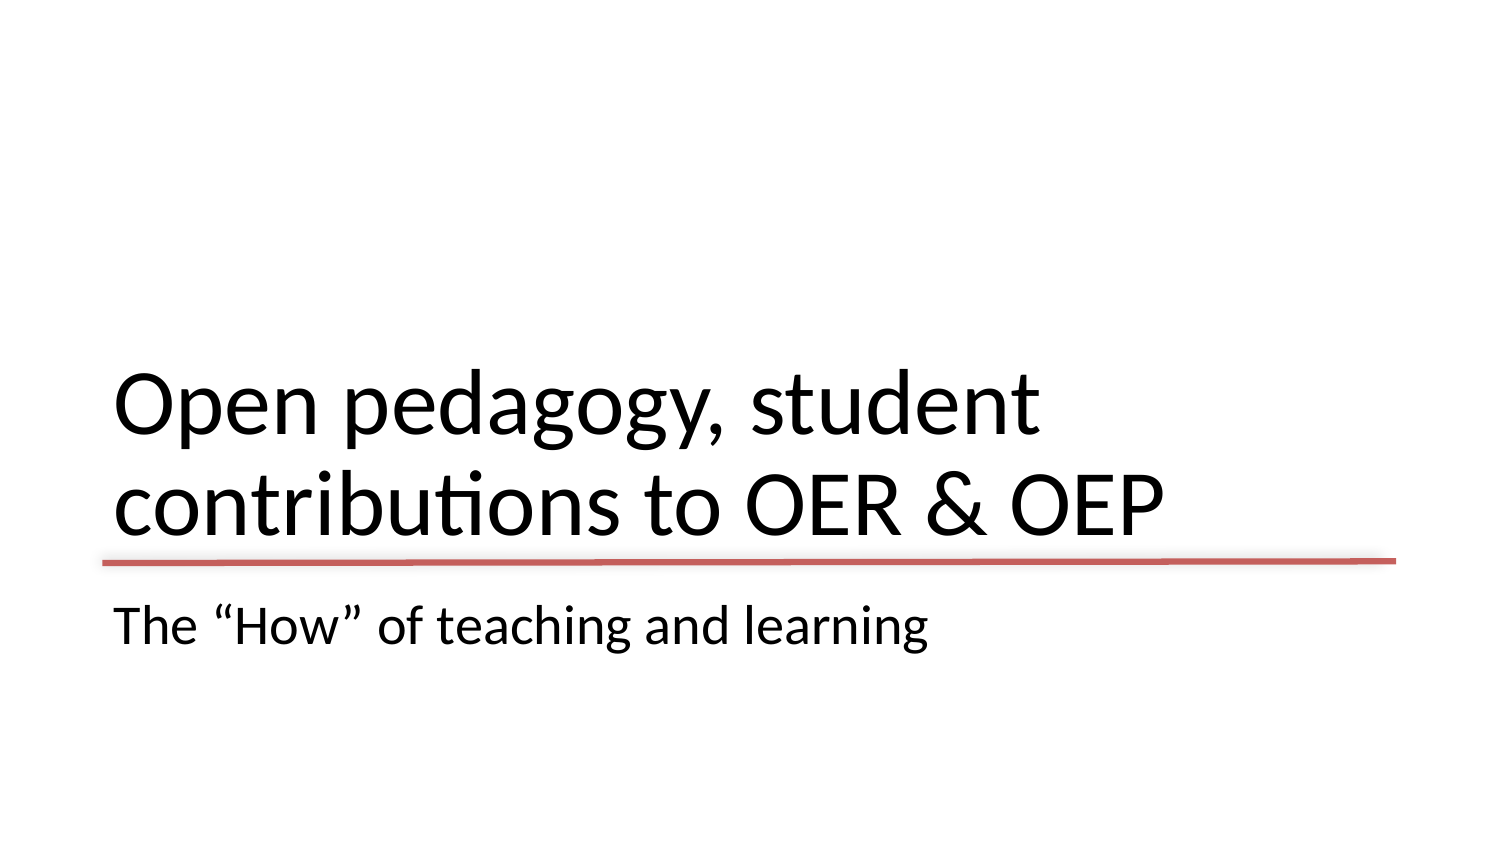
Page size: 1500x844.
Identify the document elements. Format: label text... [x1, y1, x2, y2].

list The “How” of teaching and learning [102, 590, 1397, 775]
title Open pedagogy, student contributions to OER & OEP [102, 210, 1397, 558]
